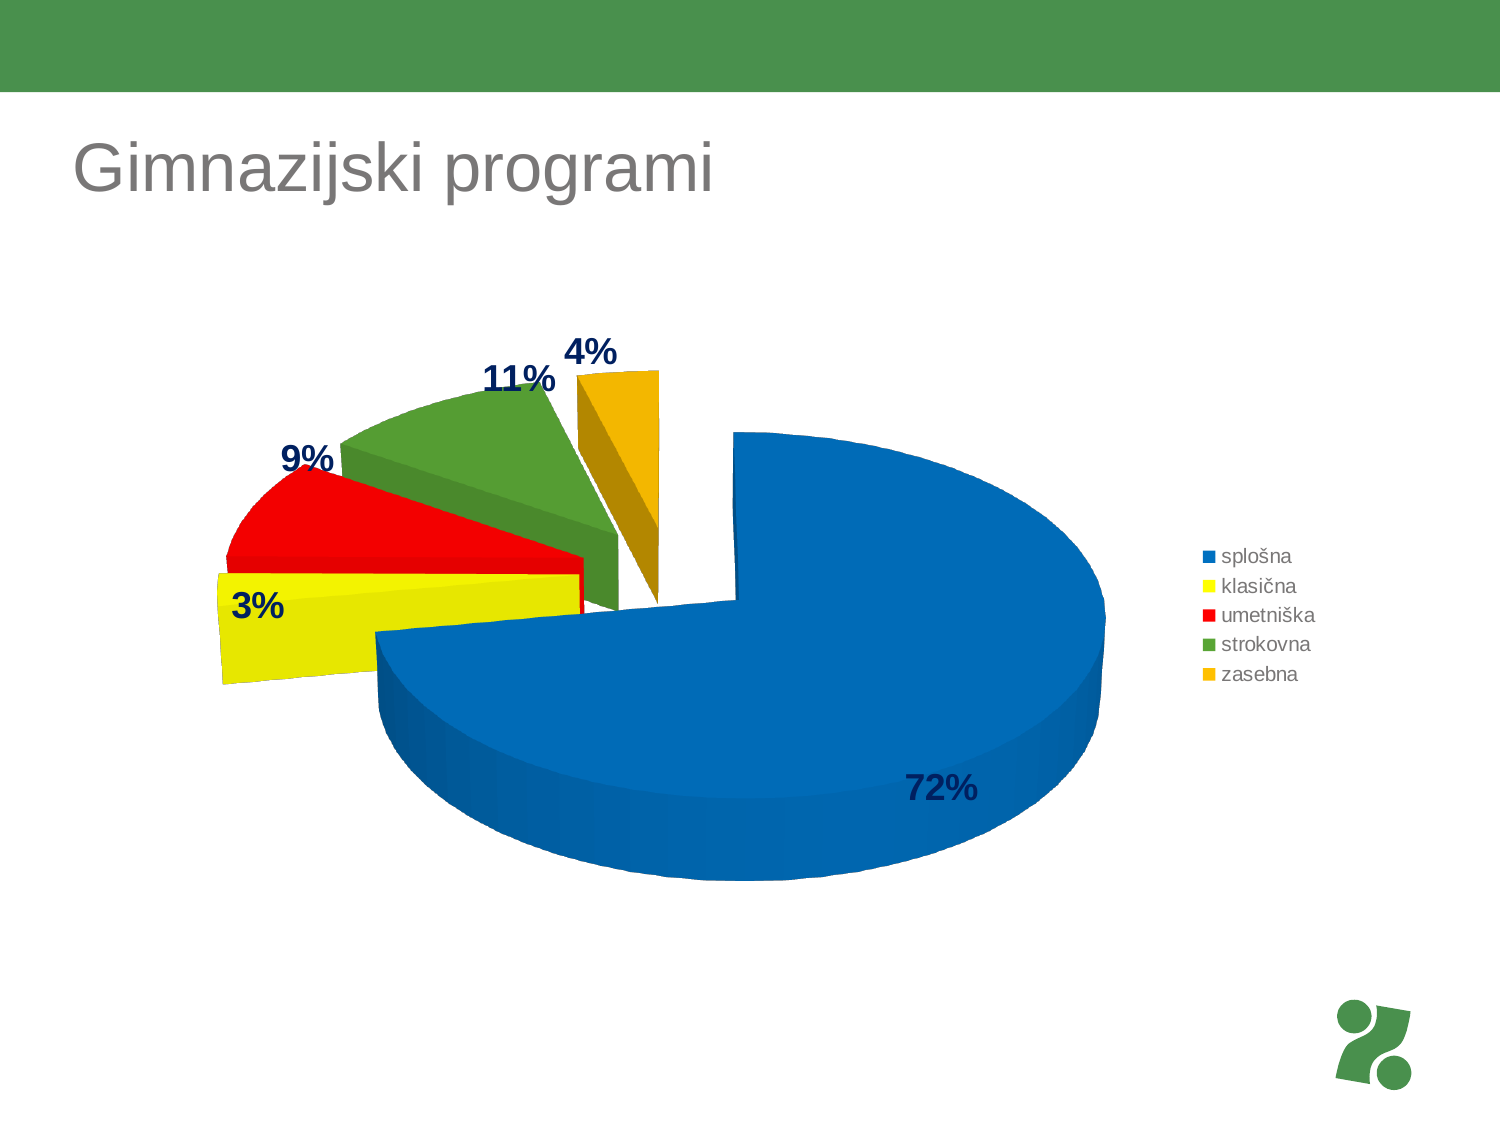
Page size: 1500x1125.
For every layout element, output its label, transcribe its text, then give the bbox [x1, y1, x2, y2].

title Gimnazijski programi [72, 122, 1463, 231]
chart [72, 231, 1352, 1093]
